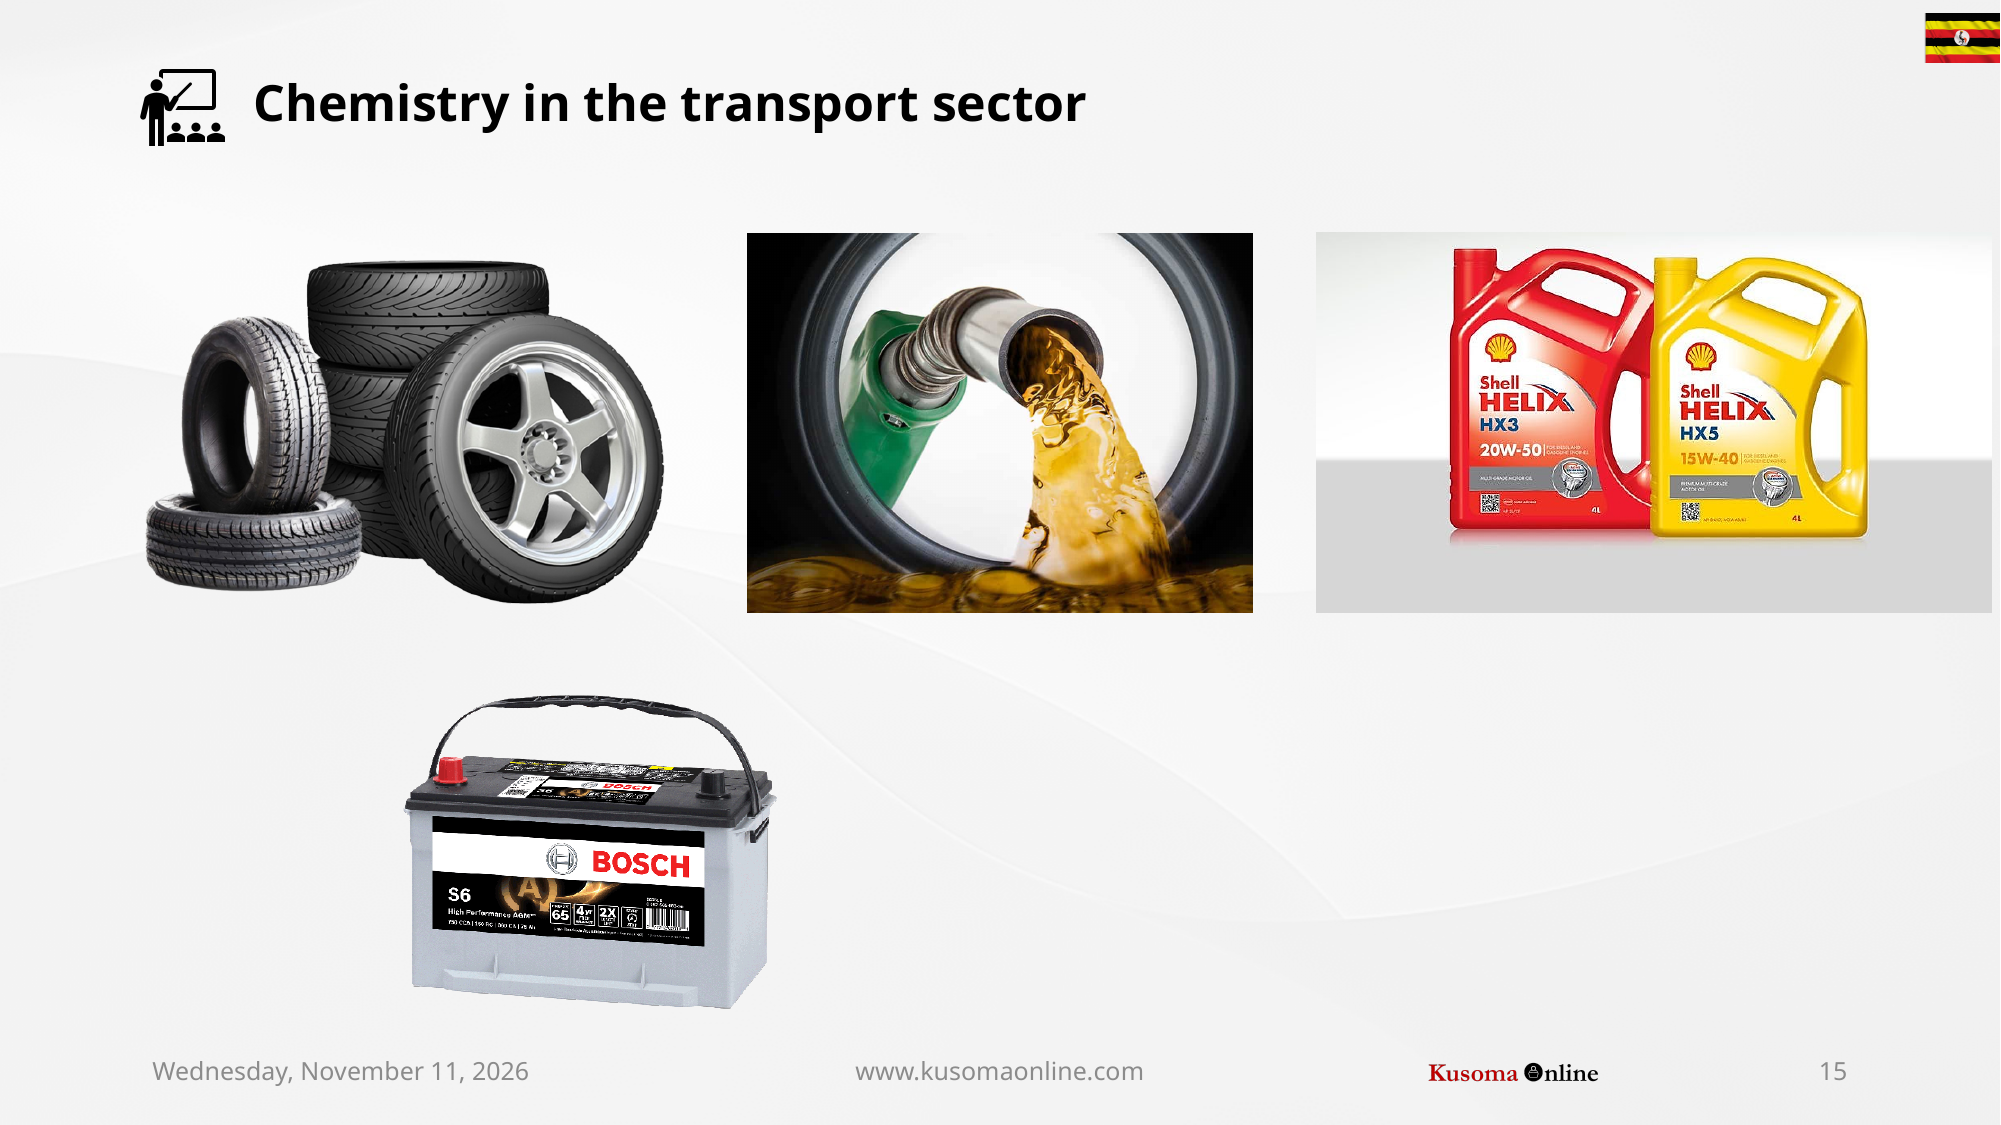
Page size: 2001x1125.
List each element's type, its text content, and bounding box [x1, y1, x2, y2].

footer www.kusomaonline.com [662, 1042, 1338, 1103]
picture [1924, 13, 2000, 63]
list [137, 233, 671, 613]
slide_number 15 [1412, 1042, 1863, 1103]
title Chemistry in the transport sector [238, 59, 1865, 151]
picture [398, 661, 777, 1040]
picture [1316, 232, 1992, 613]
picture [135, 59, 231, 155]
picture [747, 233, 1253, 613]
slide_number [137, 1042, 588, 1103]
